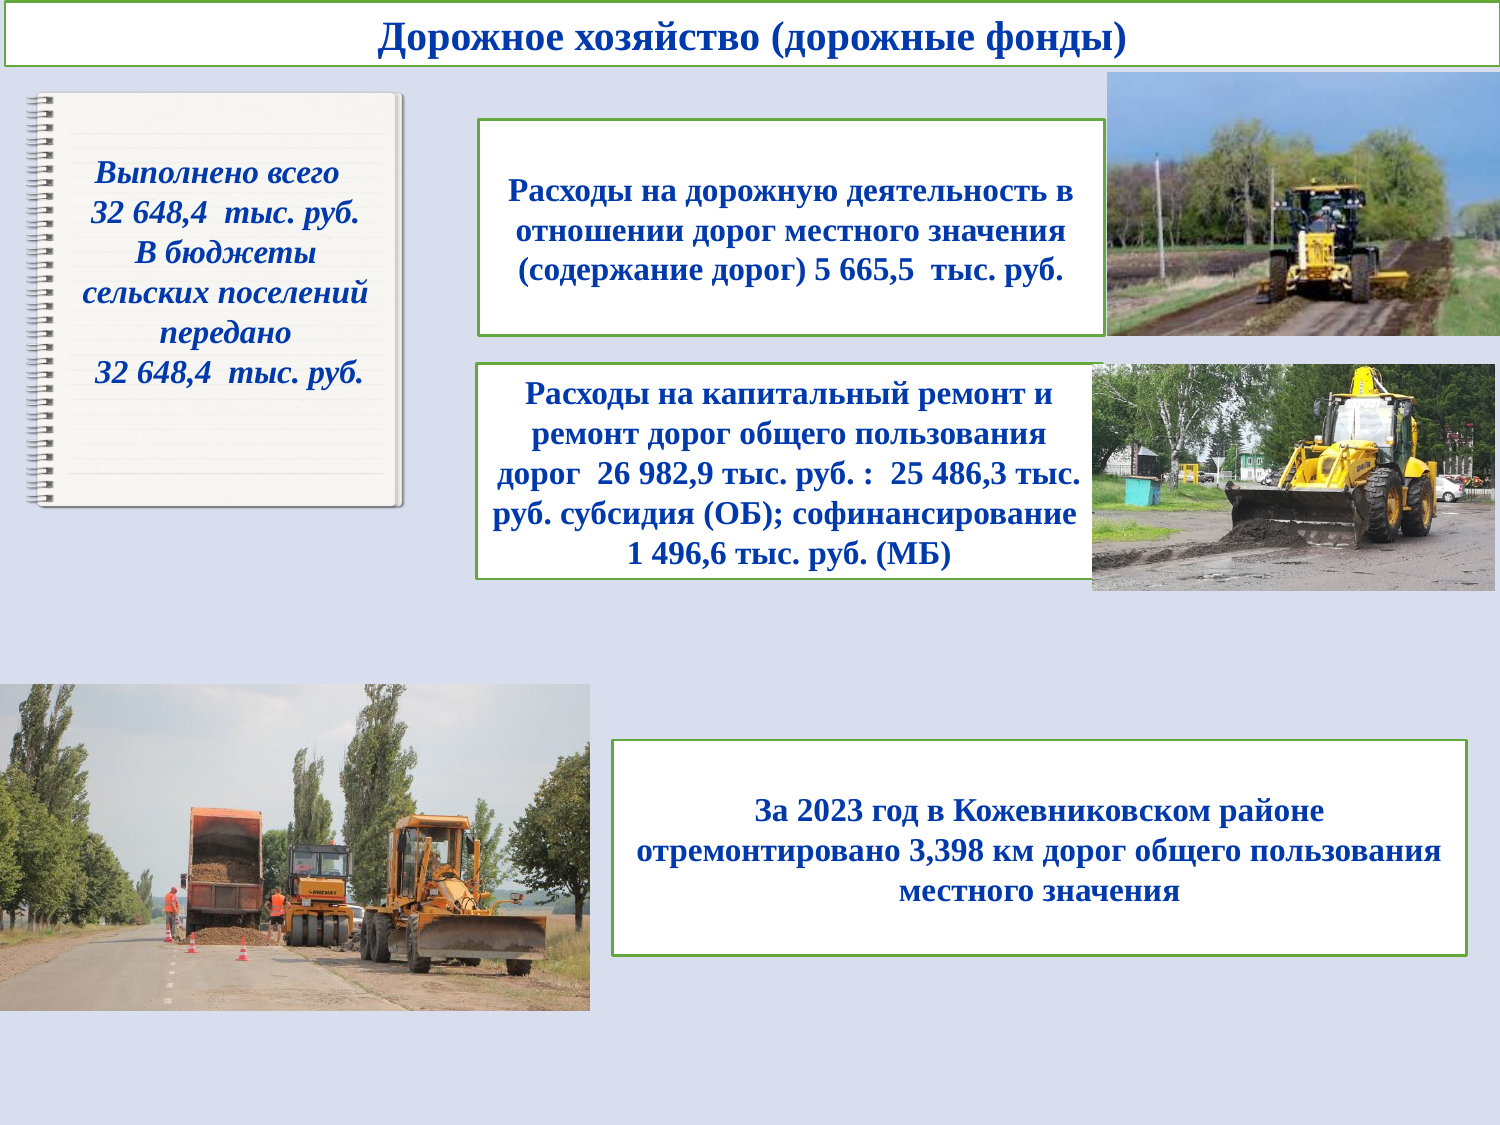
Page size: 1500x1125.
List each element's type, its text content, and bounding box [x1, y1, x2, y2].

text_box За 2023 год в Кожевниковском районе отремонтировано 3,398 км дорог общего пользования местного значения [611, 739, 1468, 957]
picture [0, 71, 514, 513]
text_box Расходы на капитальный ремонт и ремонт дорог общего пользования дорог 26 982,9 тыс. руб. : 25 486,3 тыс. руб. субсидия (ОБ); софинансирование 1 496,6 тыс. руб. (МБ) [475, 362, 1091, 580]
picture [0, 684, 590, 1012]
text_box Расходы на дорожную деятельность в отношении дорог местного значения (содержание дорог) 5 665,5 тыс. руб. [520, 118, 1100, 337]
picture [1107, 71, 1500, 336]
picture [1092, 364, 1495, 592]
text_box Дорожное хозяйство (дорожные фонды) [4, 0, 1500, 67]
